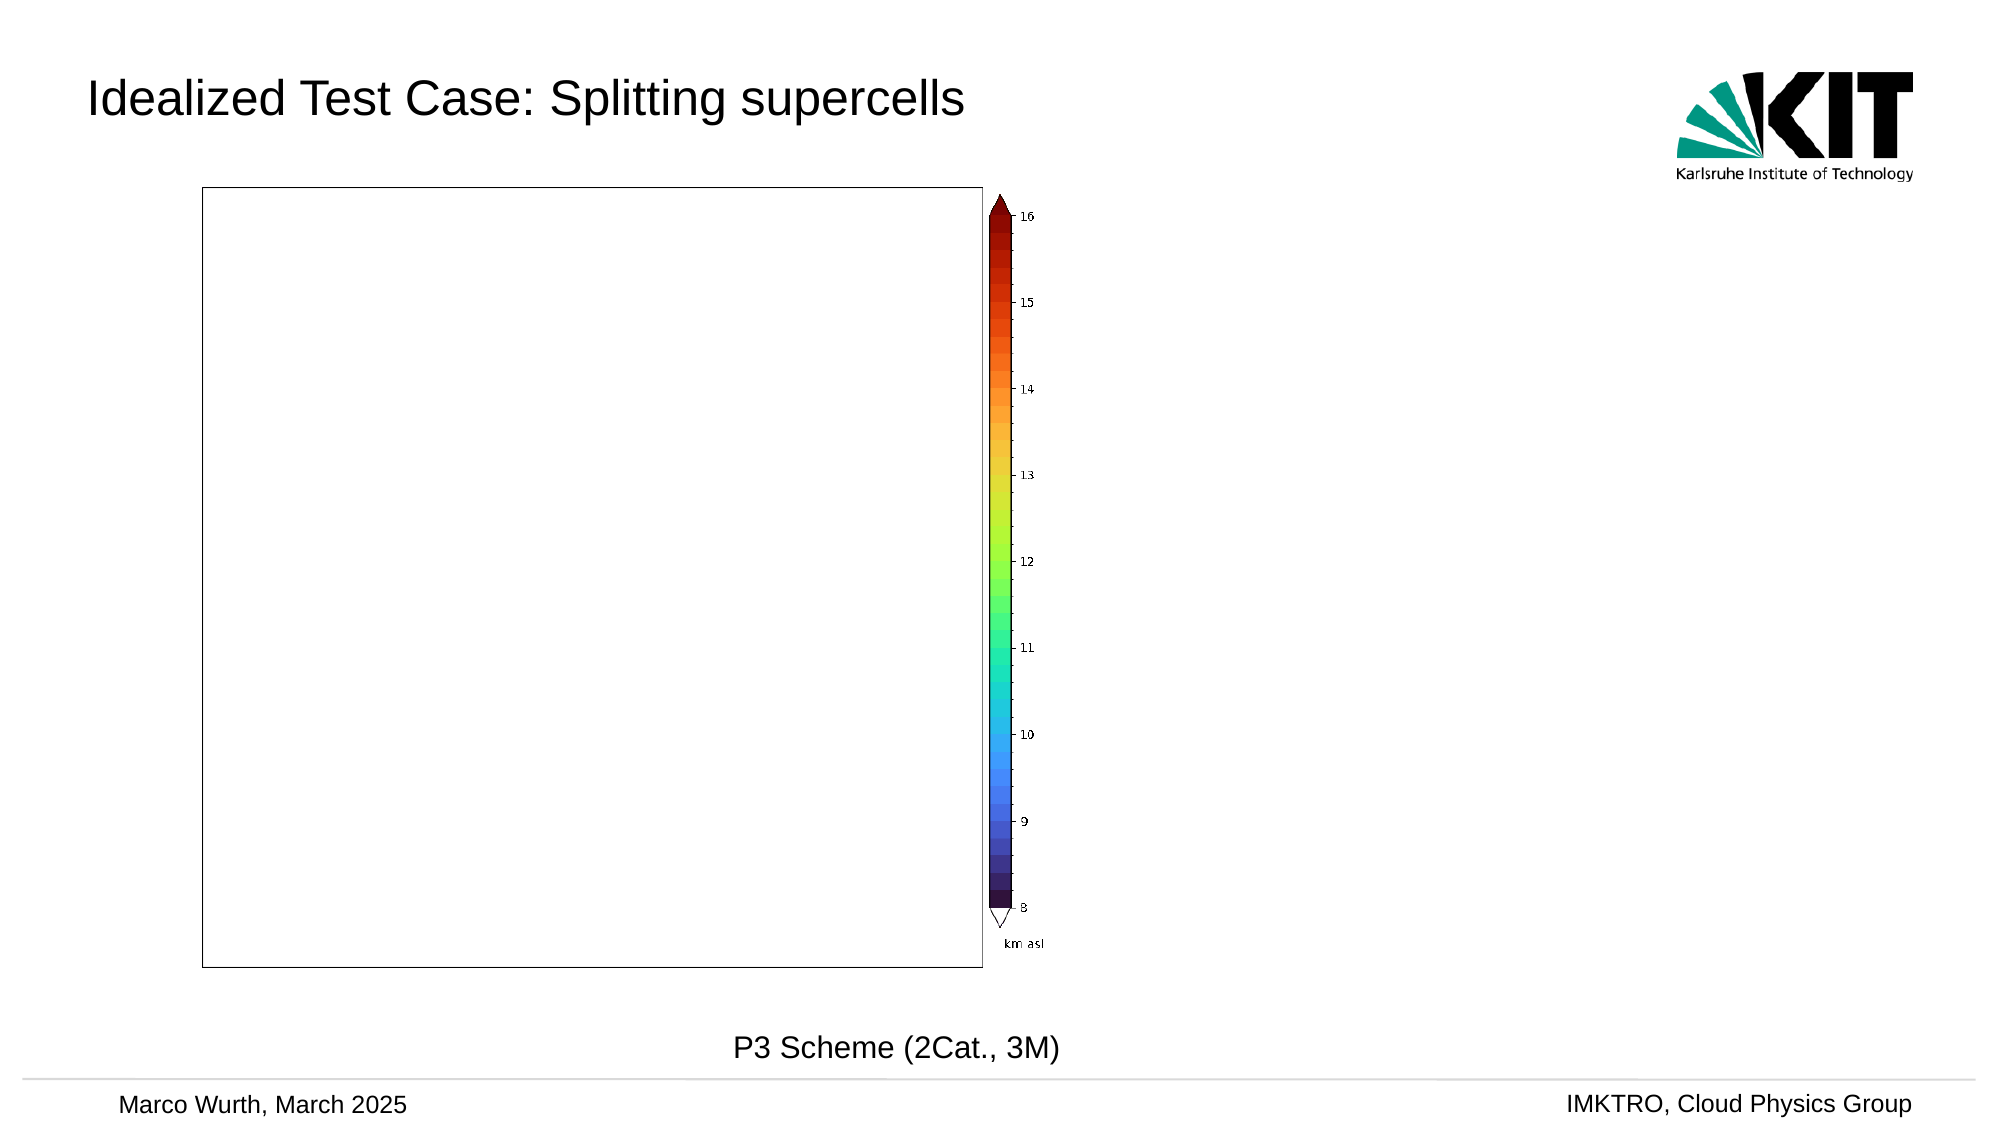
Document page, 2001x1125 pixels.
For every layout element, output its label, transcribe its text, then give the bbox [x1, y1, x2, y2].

picture [1677, 72, 1913, 182]
text_box P3 Scheme (2Cat., 3M) [718, 1001, 1095, 1071]
title Idealized Test Case: Splitting supercells [86, 64, 1589, 127]
picture [202, 151, 1053, 1002]
